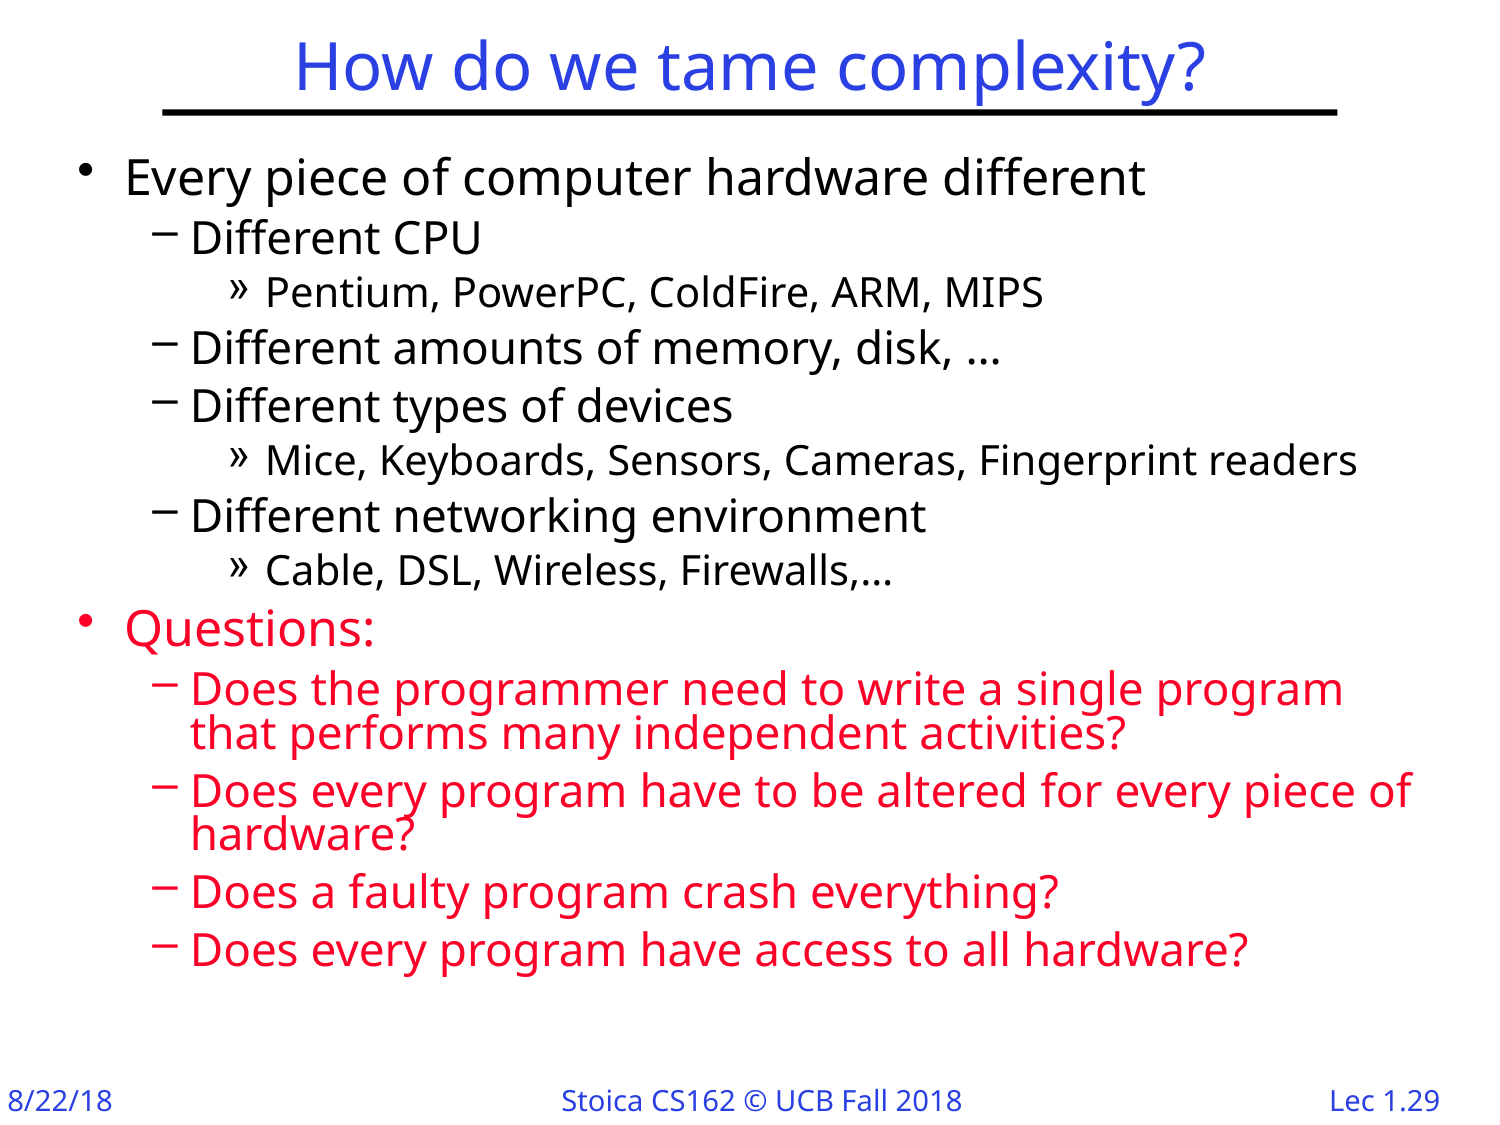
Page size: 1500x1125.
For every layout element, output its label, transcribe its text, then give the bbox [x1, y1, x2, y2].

list Every piece of computer hardware different Different CPU Pentium, PowerPC, ColdFire, ARM, MIPS Different amounts of memory, disk, … Different types of devices Mice, Keyboards, Sensors, Cameras, Fingerprint readers Different networking environment Cable, DSL, Wireless, Firewalls,… Questions: Does the programmer need to write a single program that performs many independent activities? Does every program have to be altered for every piece of hardware? Does a faulty program crash everything? Does every program have access to all hardware? [62, 149, 1438, 1063]
title How do we tame complexity? [162, 24, 1338, 113]
